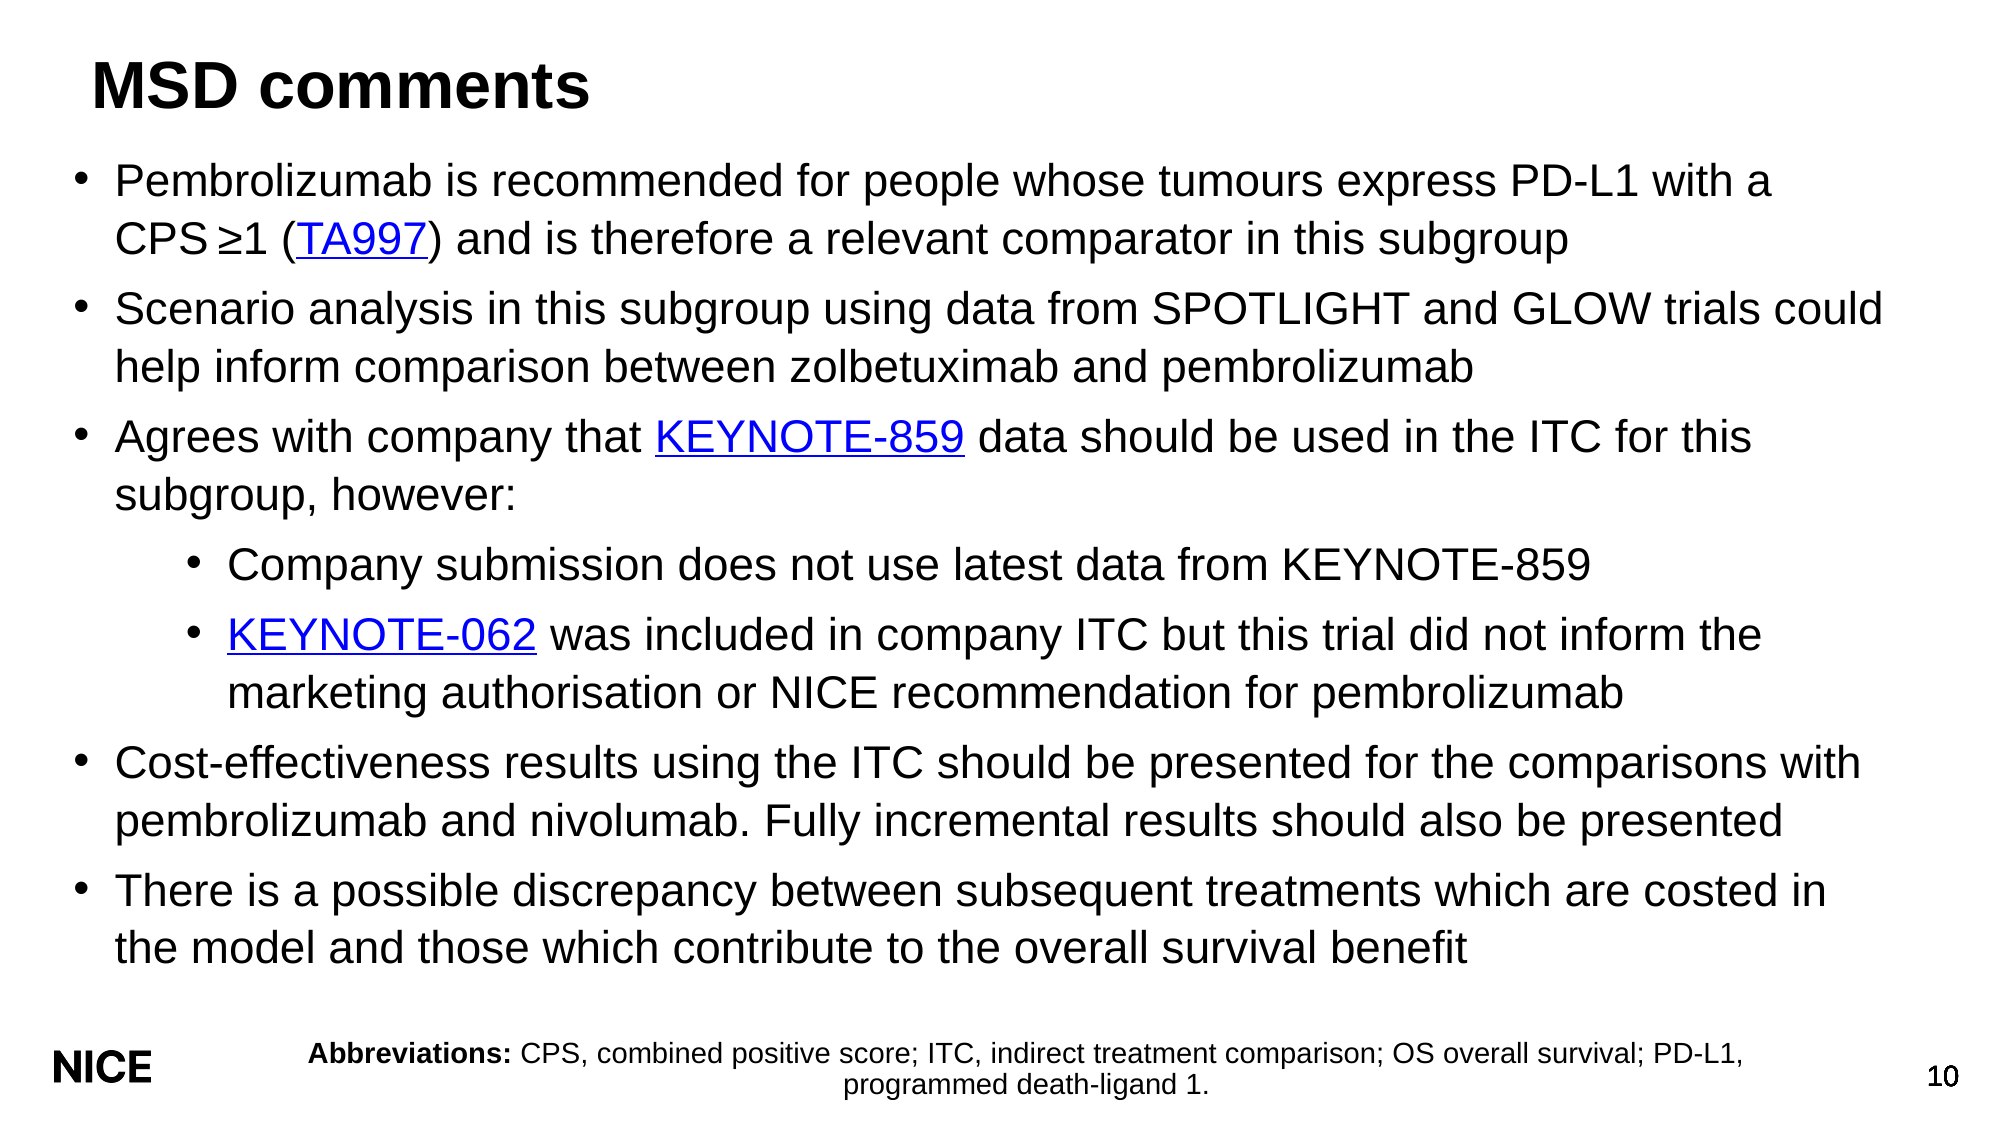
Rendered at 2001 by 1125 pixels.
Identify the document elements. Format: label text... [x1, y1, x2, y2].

title MSD comments [76, 43, 1923, 141]
list Pembrolizumab is recommended for people whose tumours express PD‑L1 with a CPS ≥1 (TA997) and is therefore a relevant comparator in this subgroup Scenario analysis in this subgroup using data from SPOTLIGHT and GLOW trials could help inform comparison between zolbetuximab and pembrolizumab Agrees with company that KEYNOTE-859 data should be used in the ITC for this subgroup, however: Company submission does not use latest data from KEYNOTE-859 KEYNOTE-062 was included in company ITC but this trial did not inform the marketing authorisation or NICE recommendation for pembrolizumab Cost-effectiveness results using the ITC should be presented for the comparisons with pembrolizumab and nivolumab. Fully incremental results should also be presented There is a possible discrepancy between subsequent treatments which are costed in the model and those which contribute to the overall survival benefit [58, 140, 1904, 982]
list Abbreviations: CPS, combined positive score; ITC, indirect treatment comparison; OS overall survival; PD-L1, programmed death-ligand 1. [281, 1030, 1773, 1125]
picture [54, 1050, 151, 1083]
